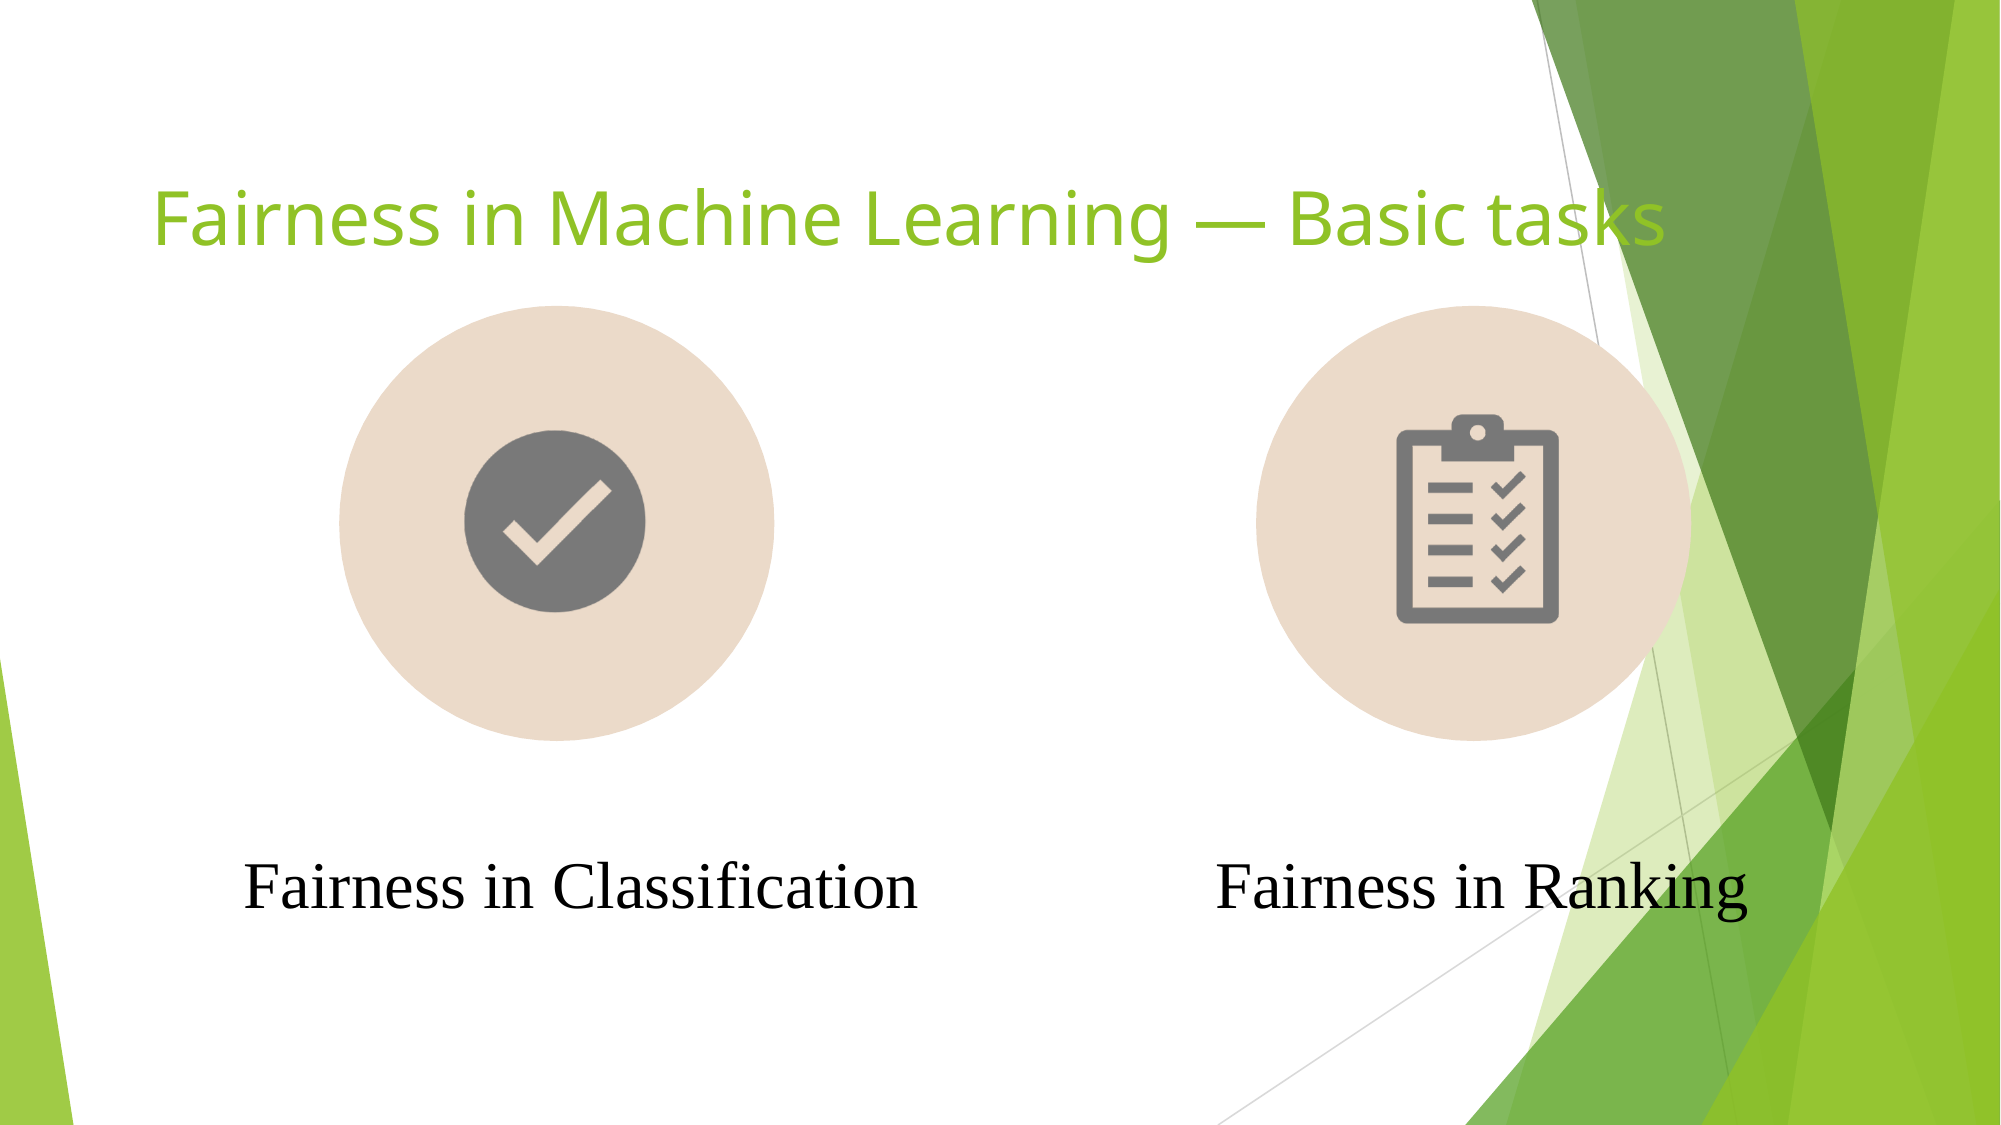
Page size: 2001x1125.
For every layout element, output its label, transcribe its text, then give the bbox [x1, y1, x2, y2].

text_box [339, 305, 775, 742]
title Fairness in Machine Learning — Basic tasks [148, 133, 2000, 359]
text_box [1256, 305, 1692, 742]
text_box [1352, 394, 1603, 644]
text_box Fairness in Ranking [1212, 842, 1752, 923]
text_box [440, 410, 669, 632]
text_box Fairness in Classification [240, 842, 921, 923]
slide_number 20 [1575, 1035, 1776, 1125]
